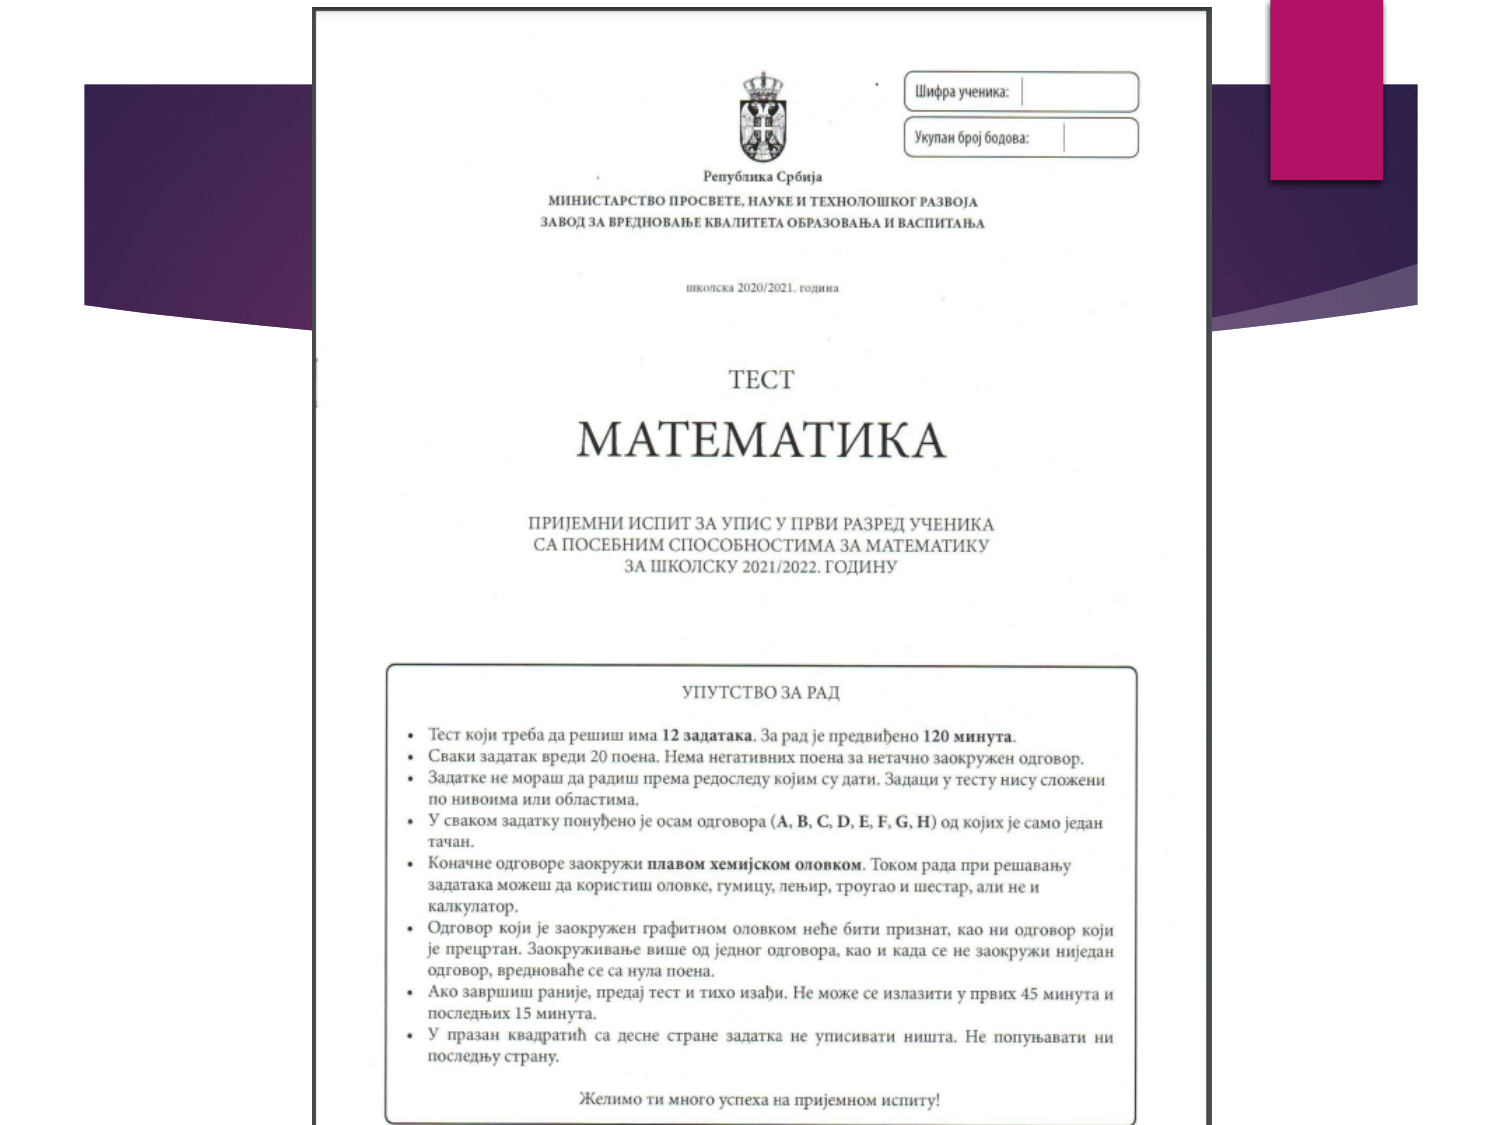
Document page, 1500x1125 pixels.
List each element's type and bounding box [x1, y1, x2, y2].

picture [312, 7, 1212, 1125]
